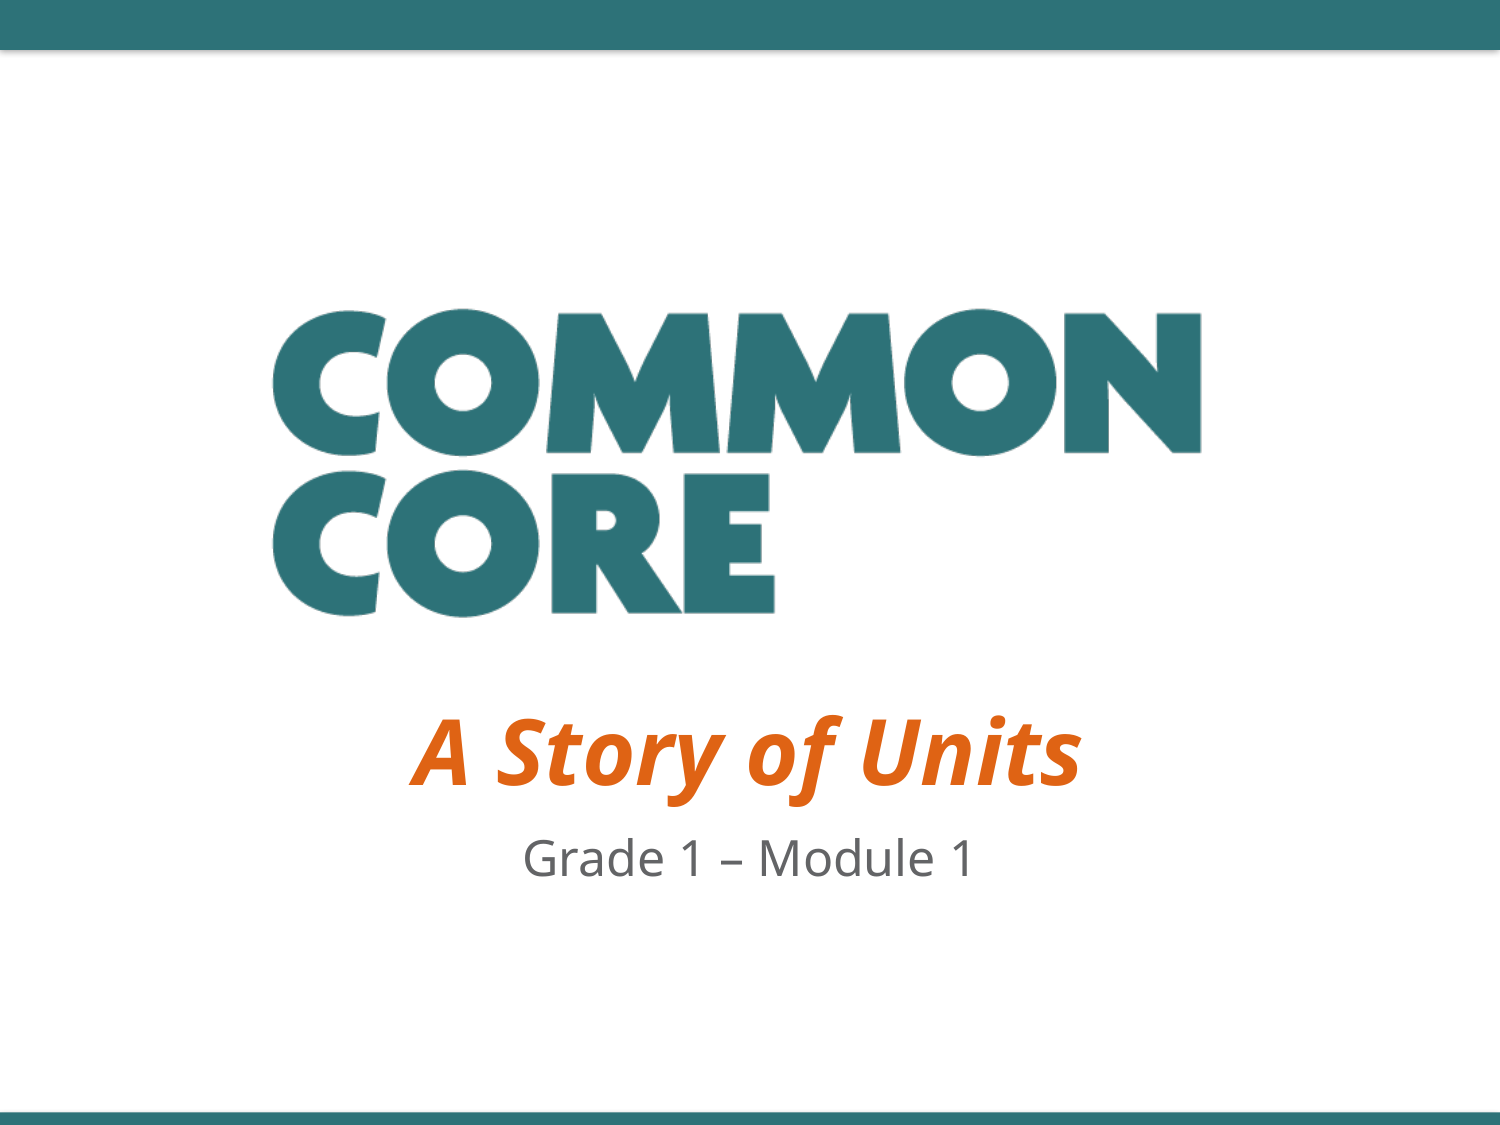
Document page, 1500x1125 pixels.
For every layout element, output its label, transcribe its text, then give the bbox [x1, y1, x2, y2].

list A Story of Units [75, 686, 1425, 812]
picture [225, 274, 1246, 650]
list Grade 1 – Module 1 [75, 818, 1425, 900]
